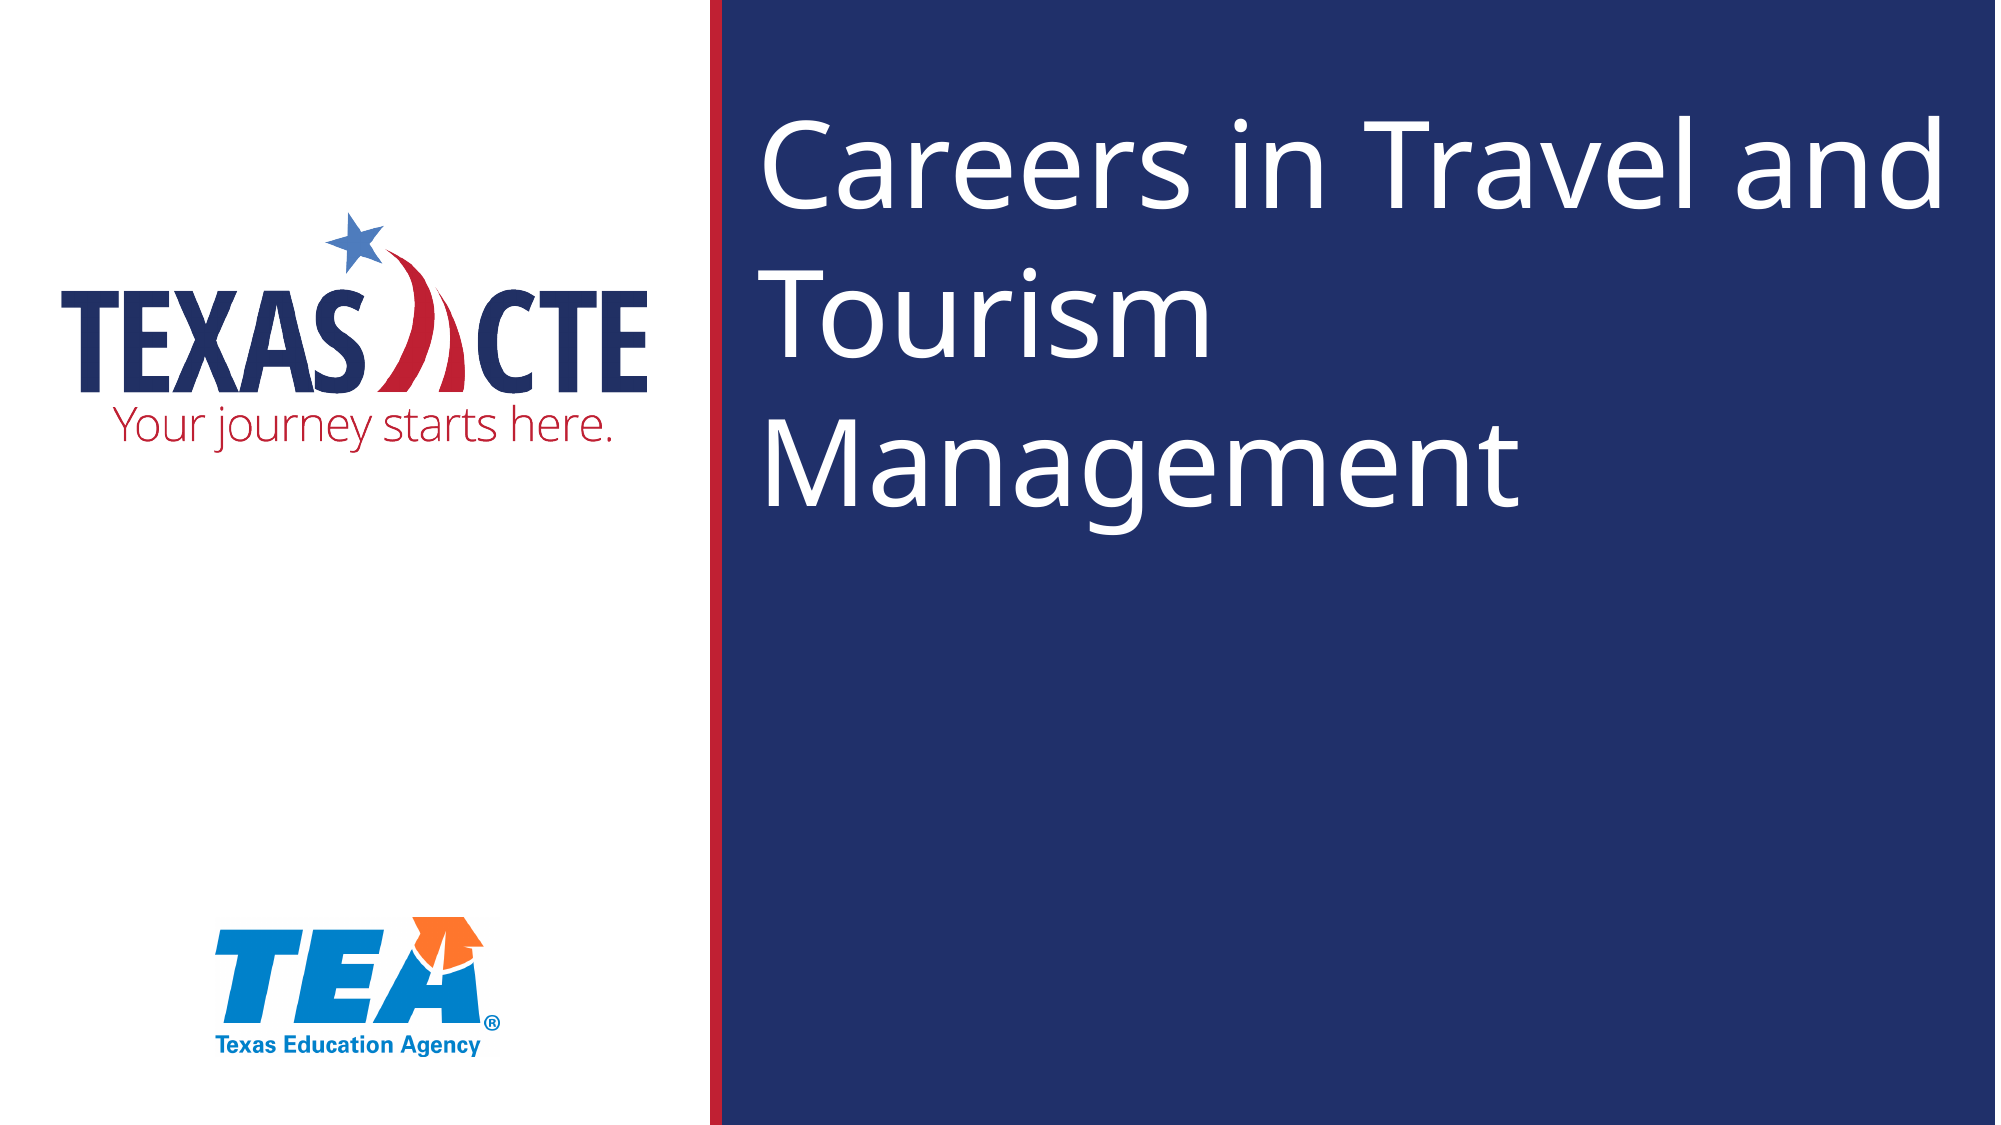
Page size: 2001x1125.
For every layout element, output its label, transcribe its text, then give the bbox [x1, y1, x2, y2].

title Careers in Travel and Tourism Management [742, 78, 1967, 862]
picture [215, 917, 500, 1057]
picture [61, 212, 647, 453]
